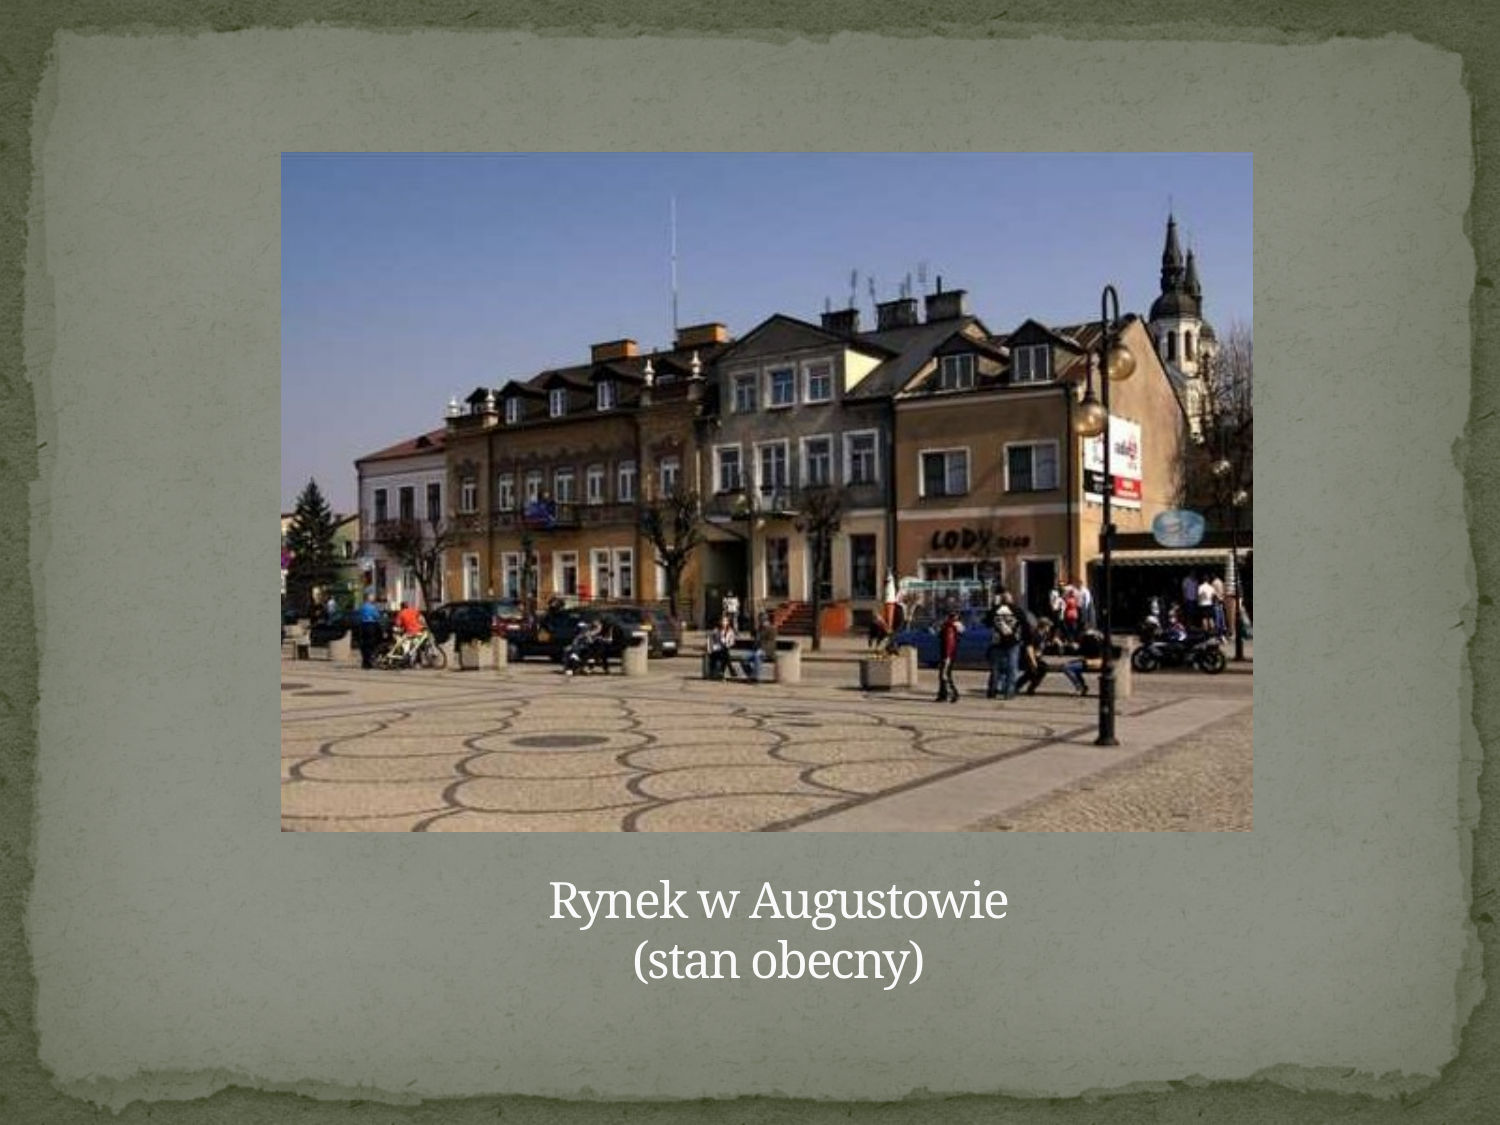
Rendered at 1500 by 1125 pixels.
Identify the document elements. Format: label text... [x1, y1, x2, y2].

title Rynek w Augustowie (stan obecny) [187, 855, 1372, 997]
picture [281, 152, 1253, 832]
